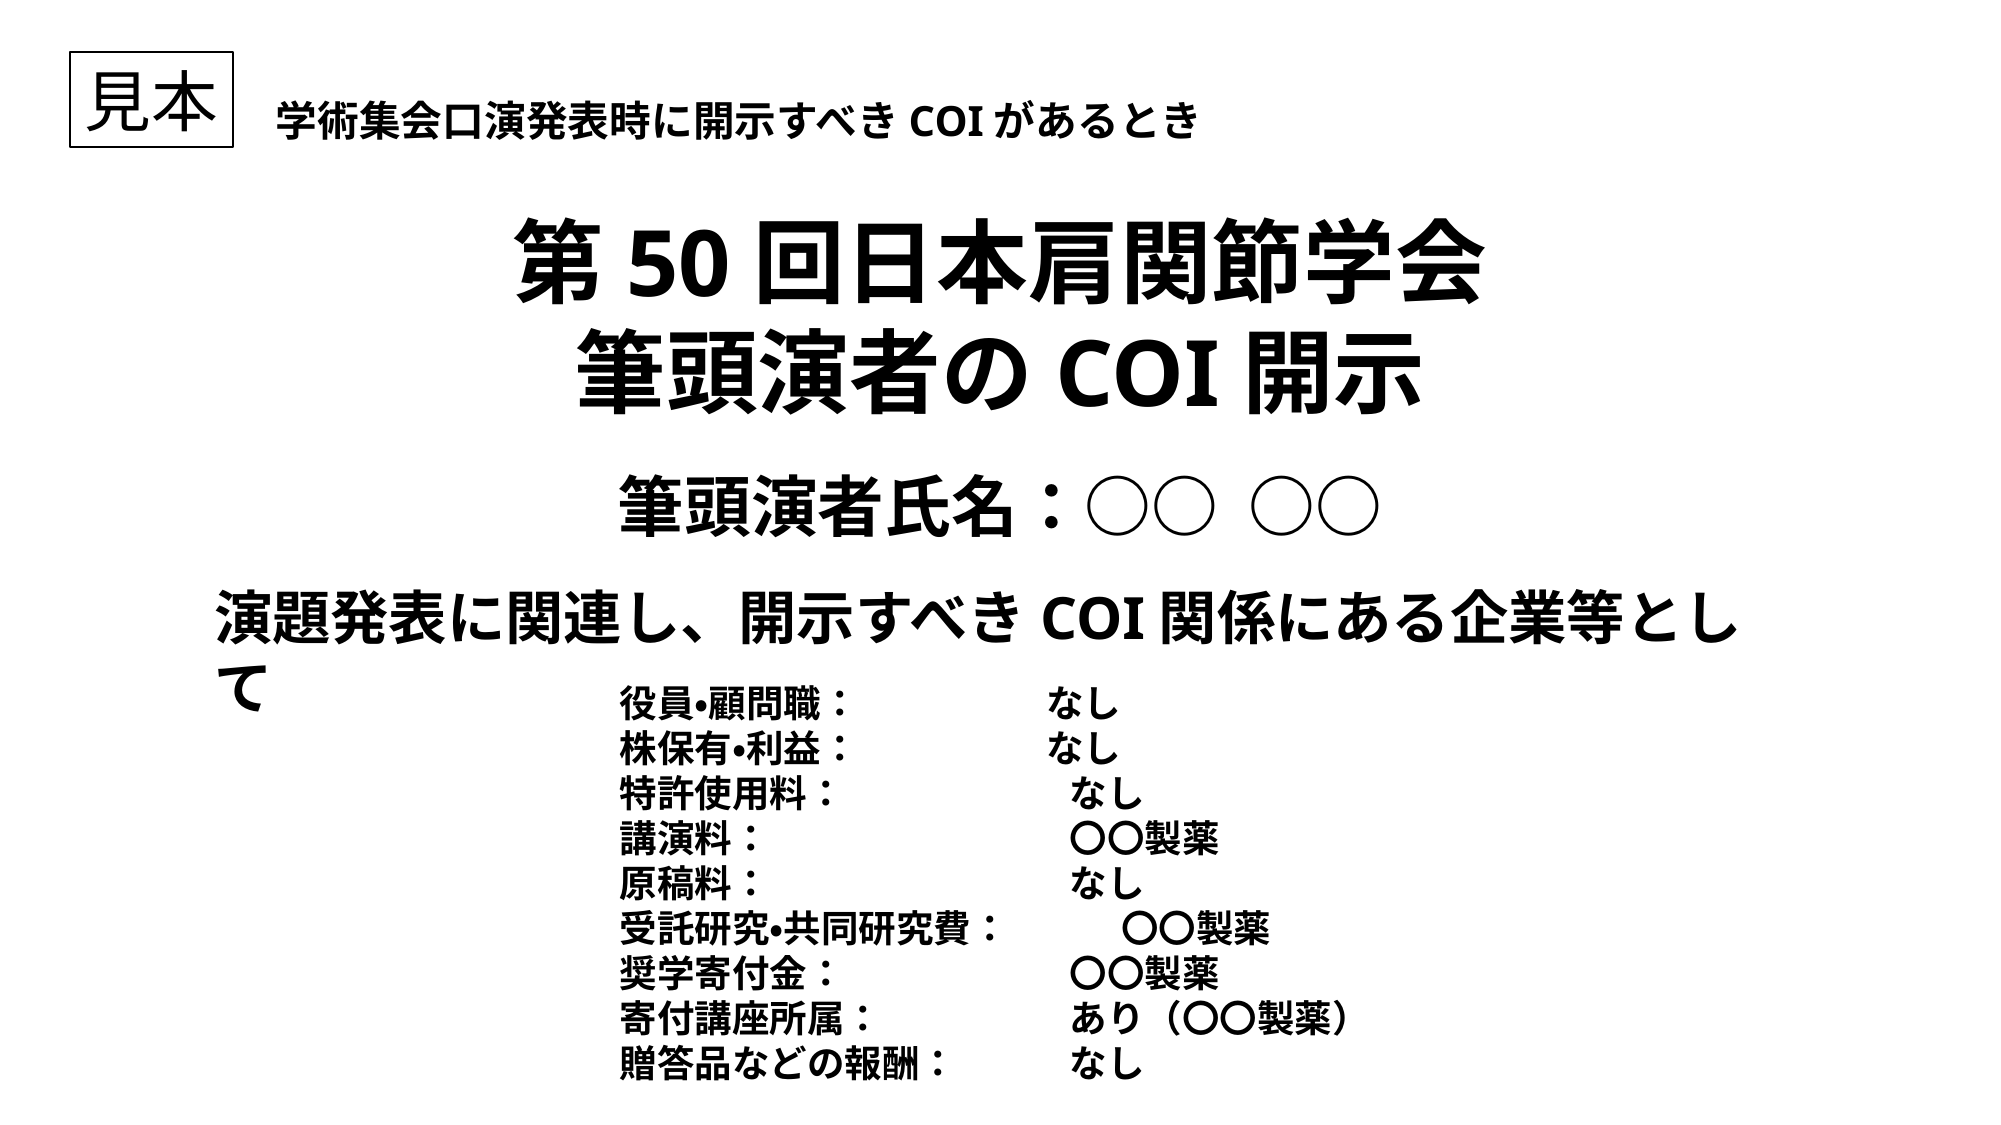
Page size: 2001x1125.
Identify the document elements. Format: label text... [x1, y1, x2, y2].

text_box 学術集会口演発表時に開示すべきCOIがあるとき [260, 87, 1379, 153]
text_box 見本 [69, 52, 233, 147]
text_box 演題発表に関連し、開示すべきCOI関係にある企業等として [199, 573, 1801, 729]
text_box 役員・顧問職： なし 株保有・利益： なし 特許使用料： なし 講演料： 〇〇製薬 原稿料： なし 受託研究・共同研究費： 〇〇製薬 奨学寄付金： 〇〇製薬 寄付講座所属： あり（〇〇製薬） 贈答品などの報酬： なし [604, 672, 1396, 1092]
text_box 第50回日本肩関節学会 筆頭演者のCOI開示 筆頭演者氏名：○○ ○○ [349, 197, 1651, 553]
